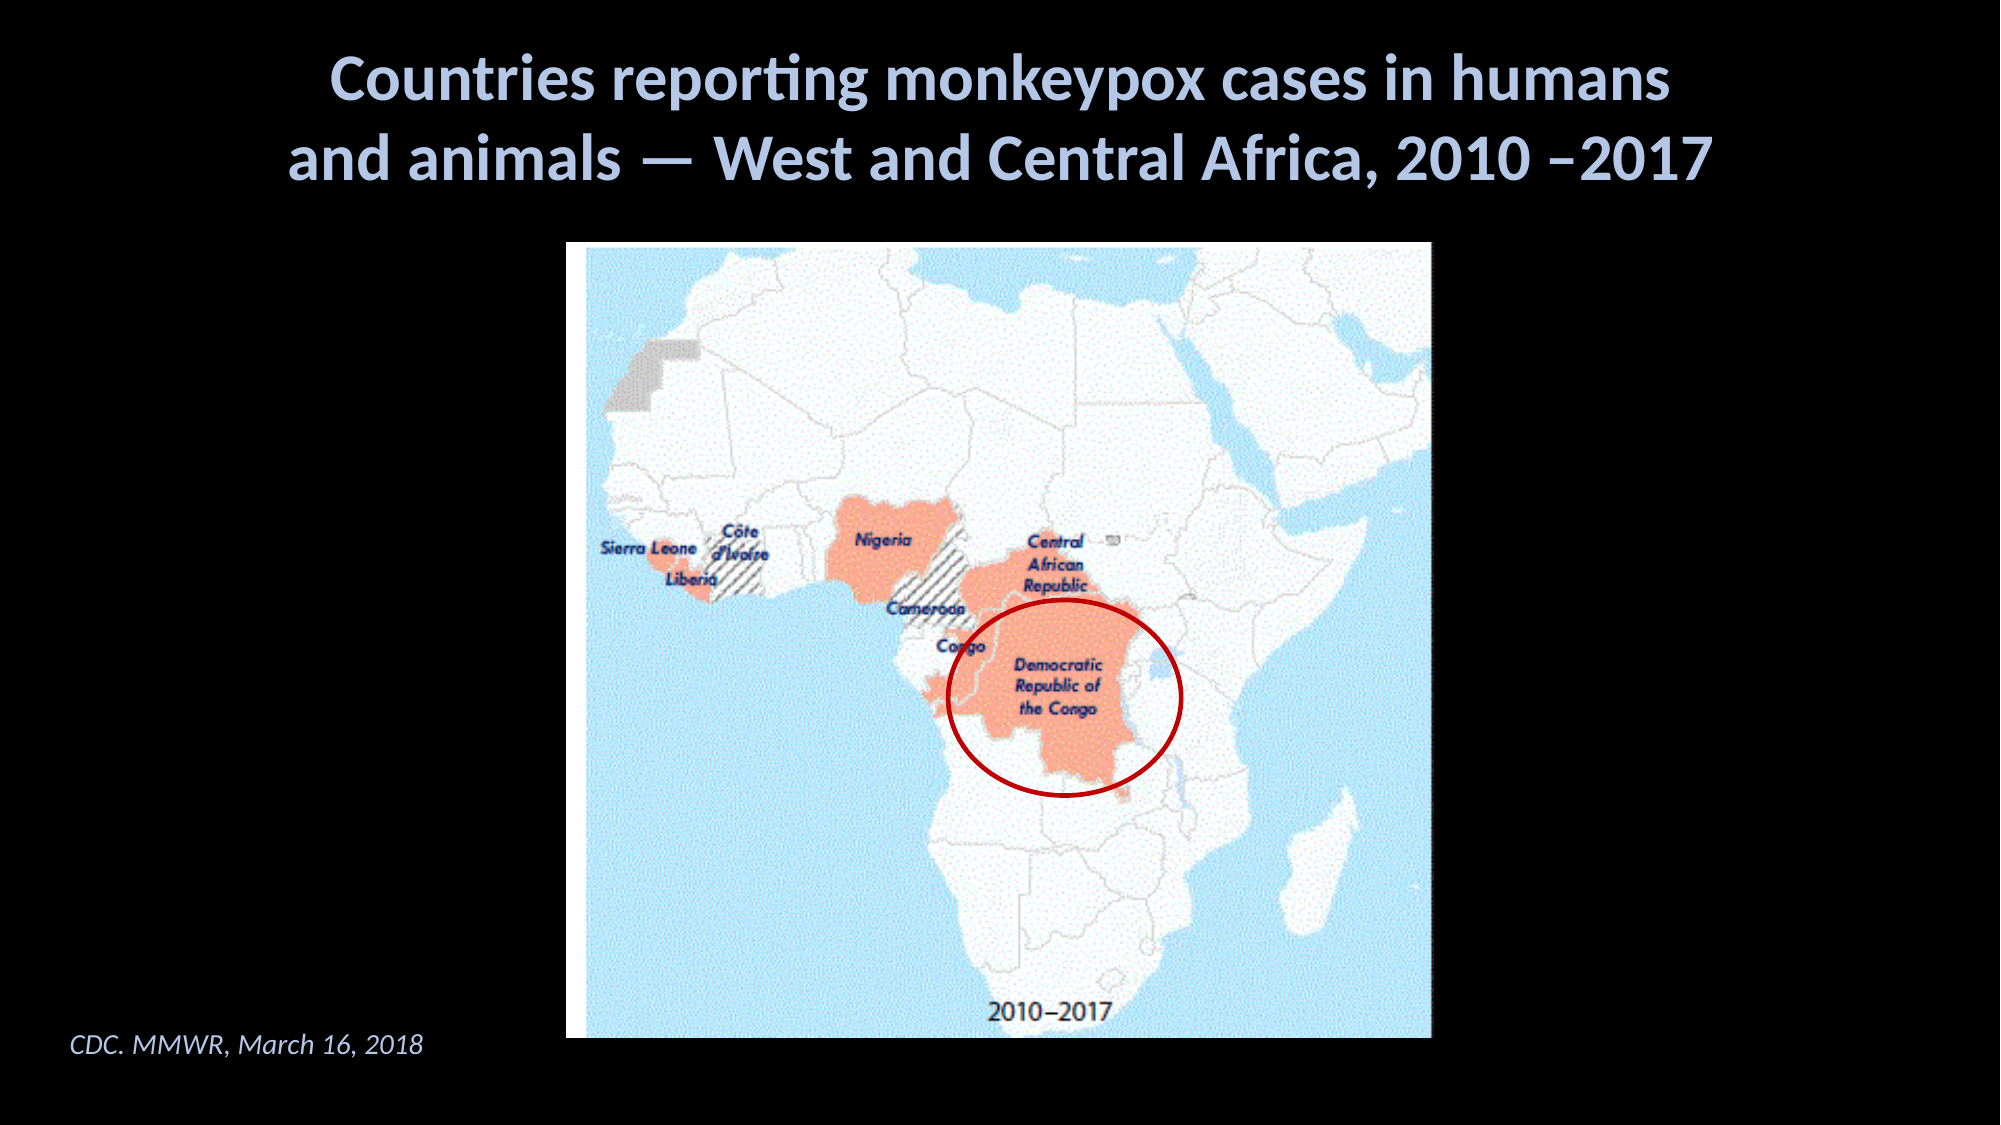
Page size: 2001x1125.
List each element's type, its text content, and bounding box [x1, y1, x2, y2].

picture [566, 242, 1434, 1038]
text_box CDC. MMWR, March 16, 2018 [54, 1017, 472, 1068]
text_box Countries reporting monkeypox cases in humans and animals — West and Central Africa, 2010 –2017 [267, 26, 1736, 202]
